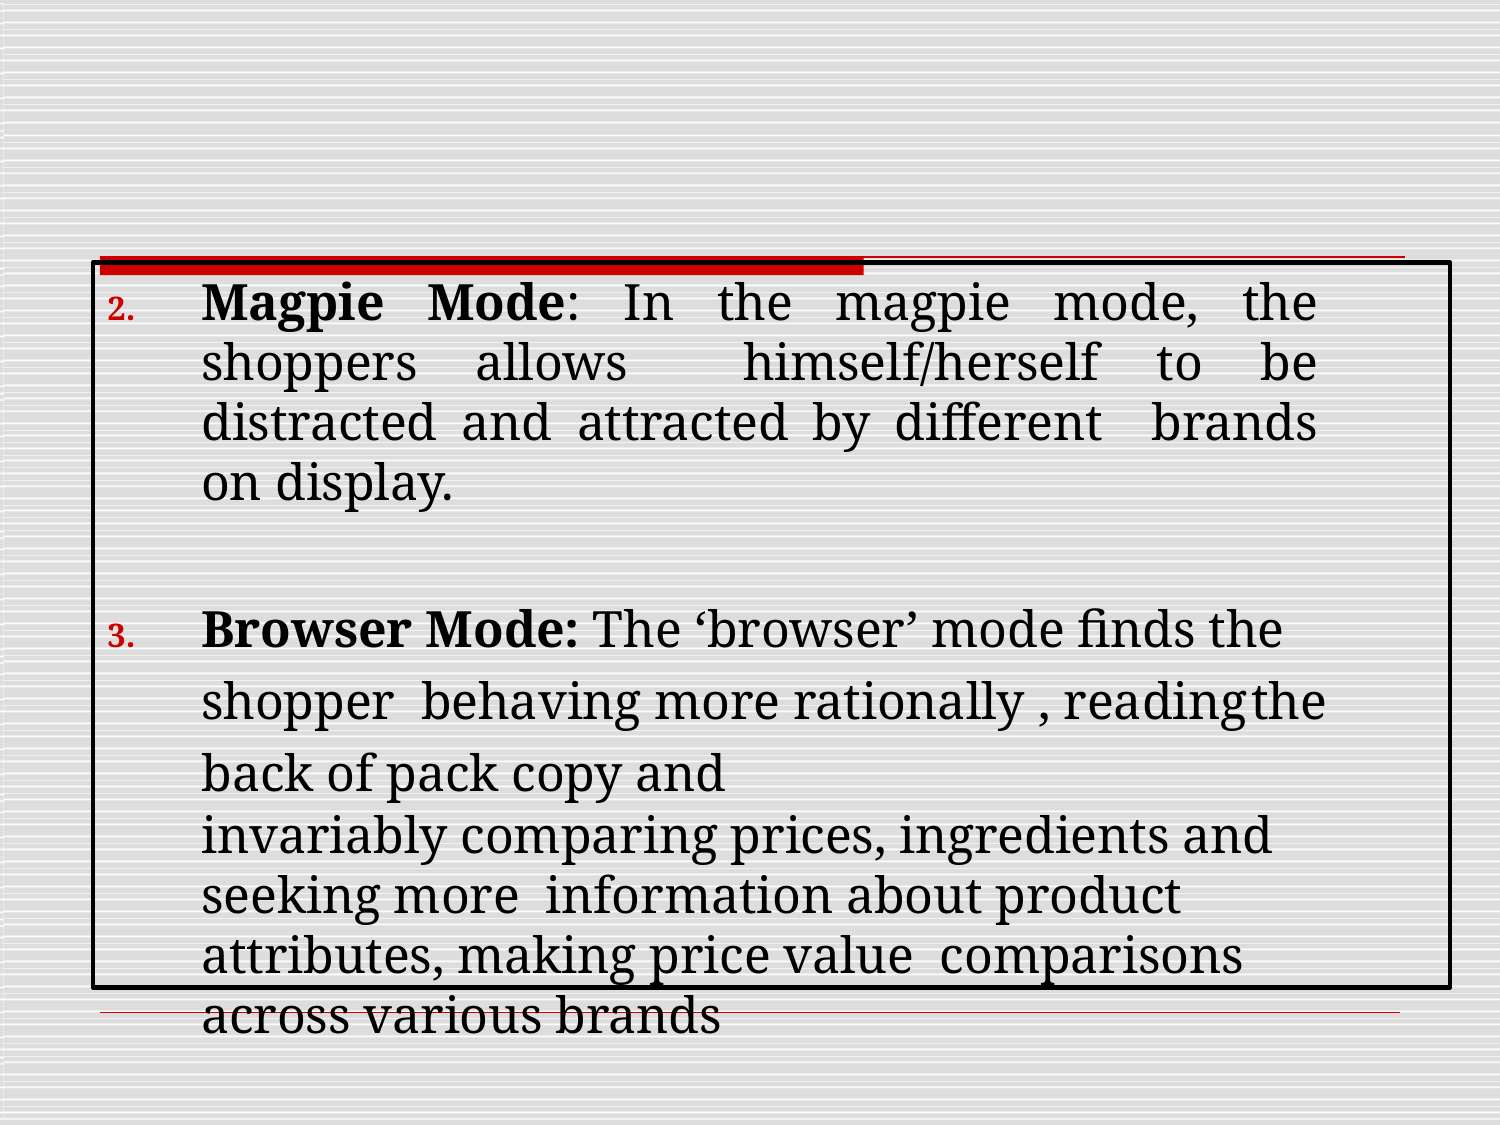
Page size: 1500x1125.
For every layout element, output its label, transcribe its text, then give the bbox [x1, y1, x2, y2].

text_box [92, 262, 1450, 988]
text_box [99, 257, 864, 262]
picture [0, 0, 1500, 1125]
text_box Magpie Mode: In the magpie mode, the shoppers allows himself/herself to be distracted and attracted by different brands on display. Browser Mode: The ‘browser’ mode finds the shopper behaving more rationally , reading the back of pack copy and invariably comparing prices, ingredients and seeking more information about product attributes, making price value comparisons across various brands [105, 268, 1404, 1044]
